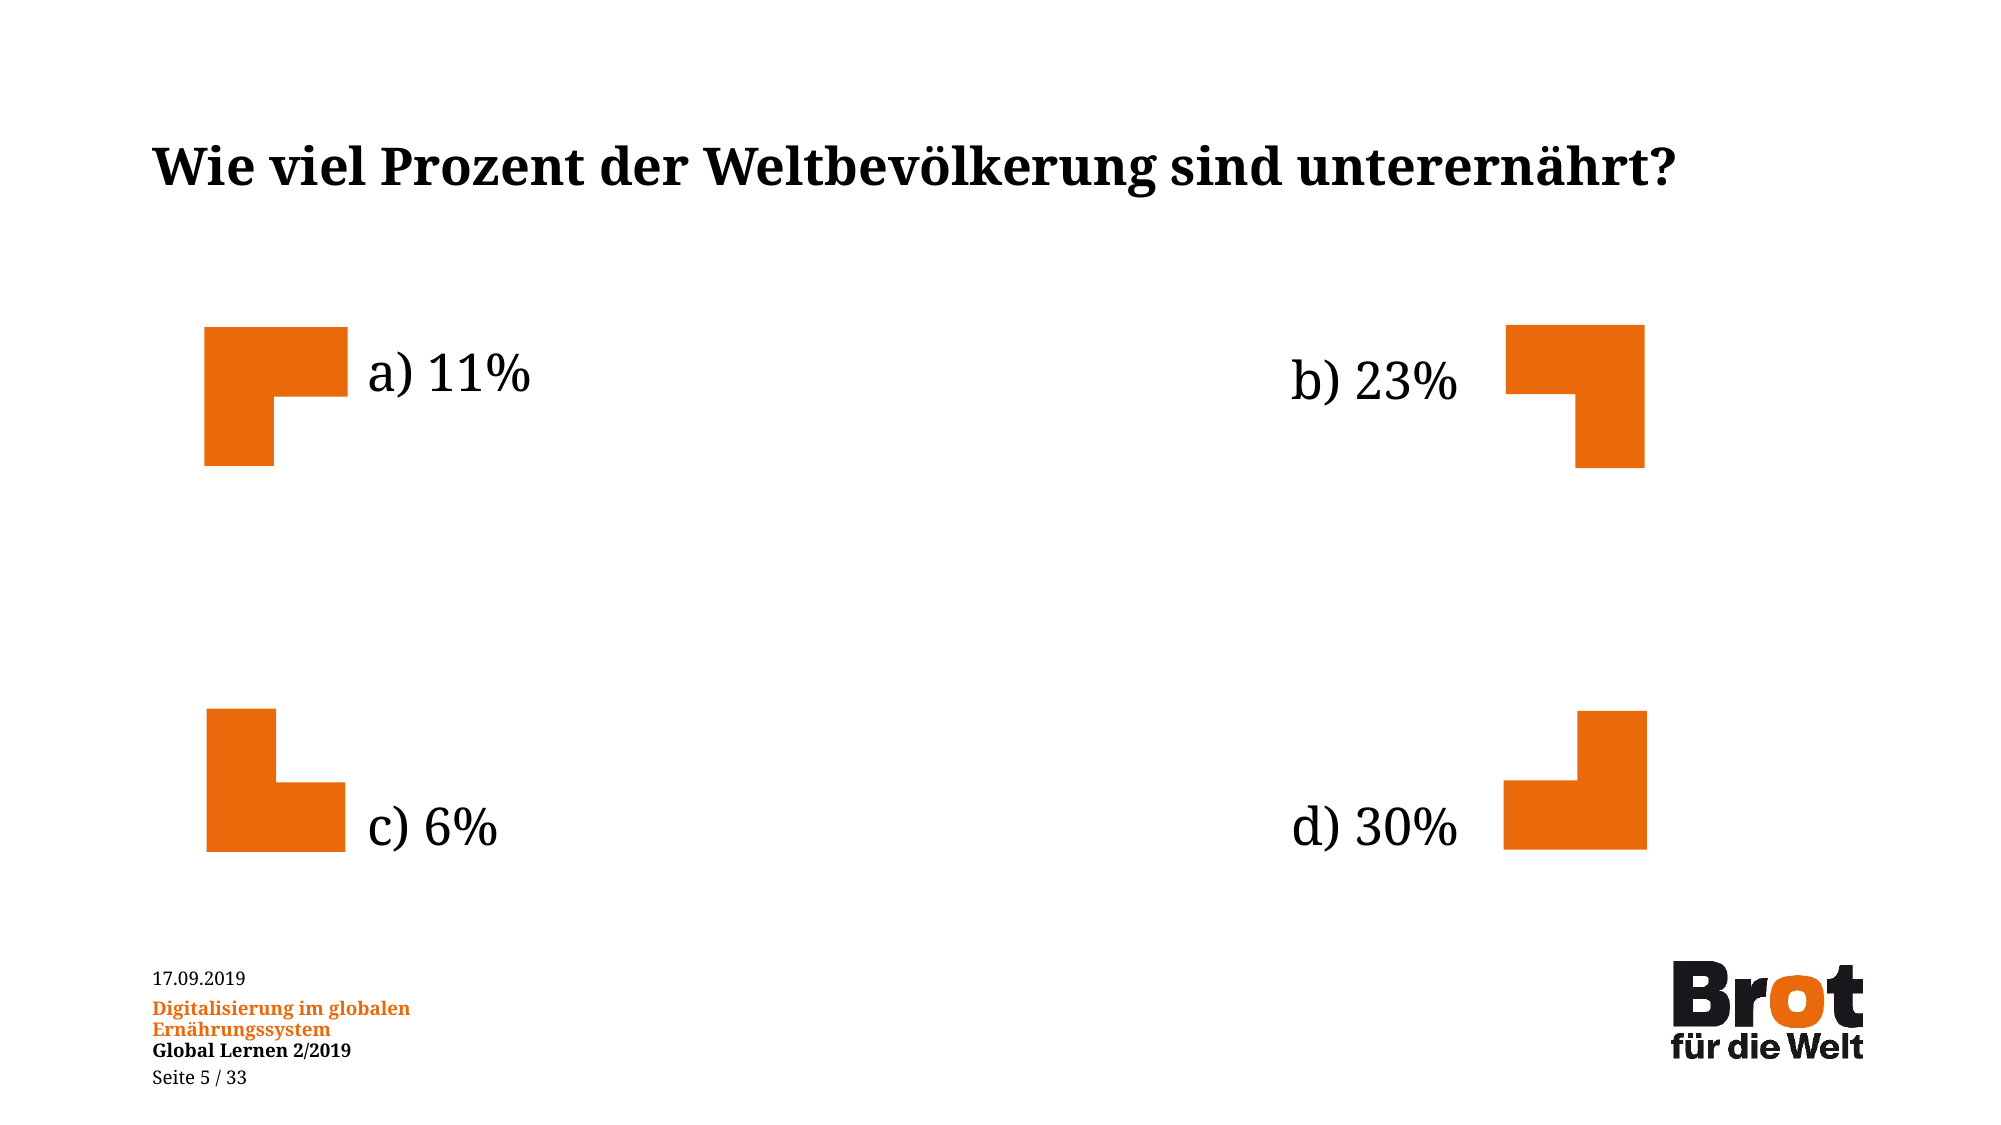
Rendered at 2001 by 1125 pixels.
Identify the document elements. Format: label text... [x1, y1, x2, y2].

text_box [1505, 324, 1646, 335]
text_box a) 11% [352, 327, 985, 522]
picture [1671, 977, 1863, 1059]
text_box d) 30% [1276, 781, 1909, 977]
text_box [203, 326, 349, 467]
text_box c) 6% [352, 781, 985, 977]
text_box [206, 708, 346, 853]
title Wie viel Prozent der Weltbevölkerung sind unterernährt? [137, 59, 1863, 278]
text_box [1503, 710, 1648, 781]
text_box b) 23% [1276, 335, 1909, 531]
